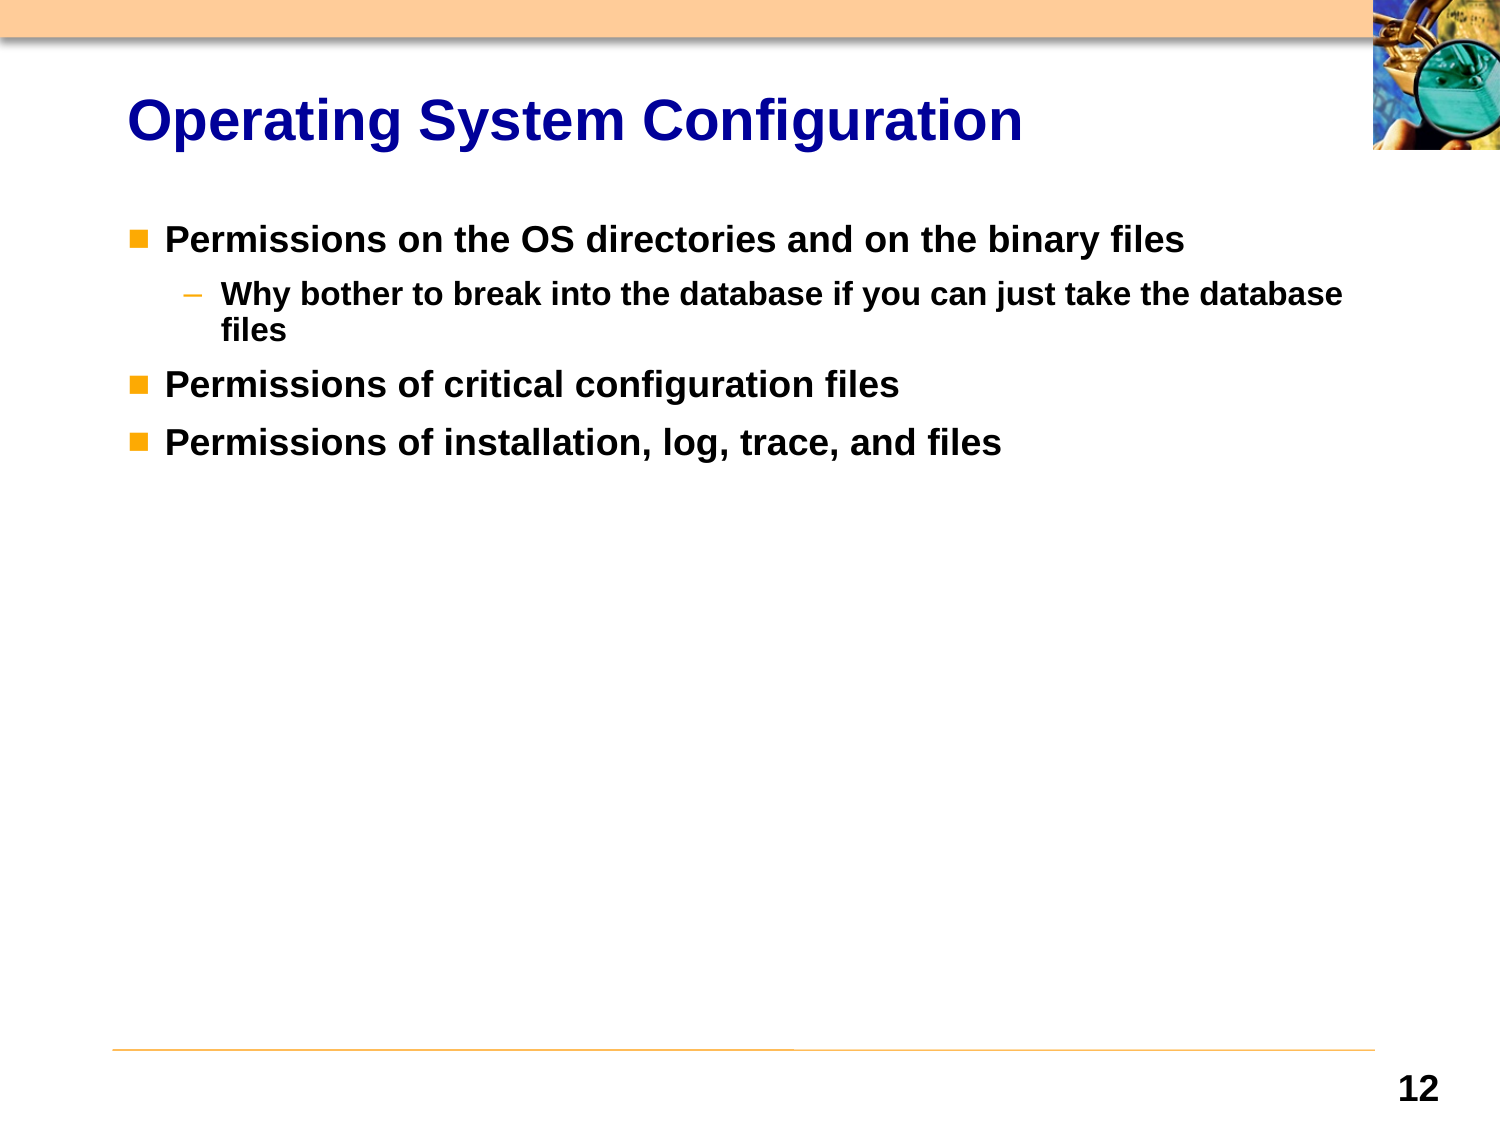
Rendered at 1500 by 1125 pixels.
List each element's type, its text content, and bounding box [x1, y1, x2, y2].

title Operating System Configuration [112, 45, 1375, 200]
list Permissions on the OS directories and on the binary files Why bother to break into the database if you can just take the database files Permissions of critical configuration files Permissions of installation, log, trace, and files [112, 212, 1372, 1015]
picture [1373, 0, 1500, 150]
